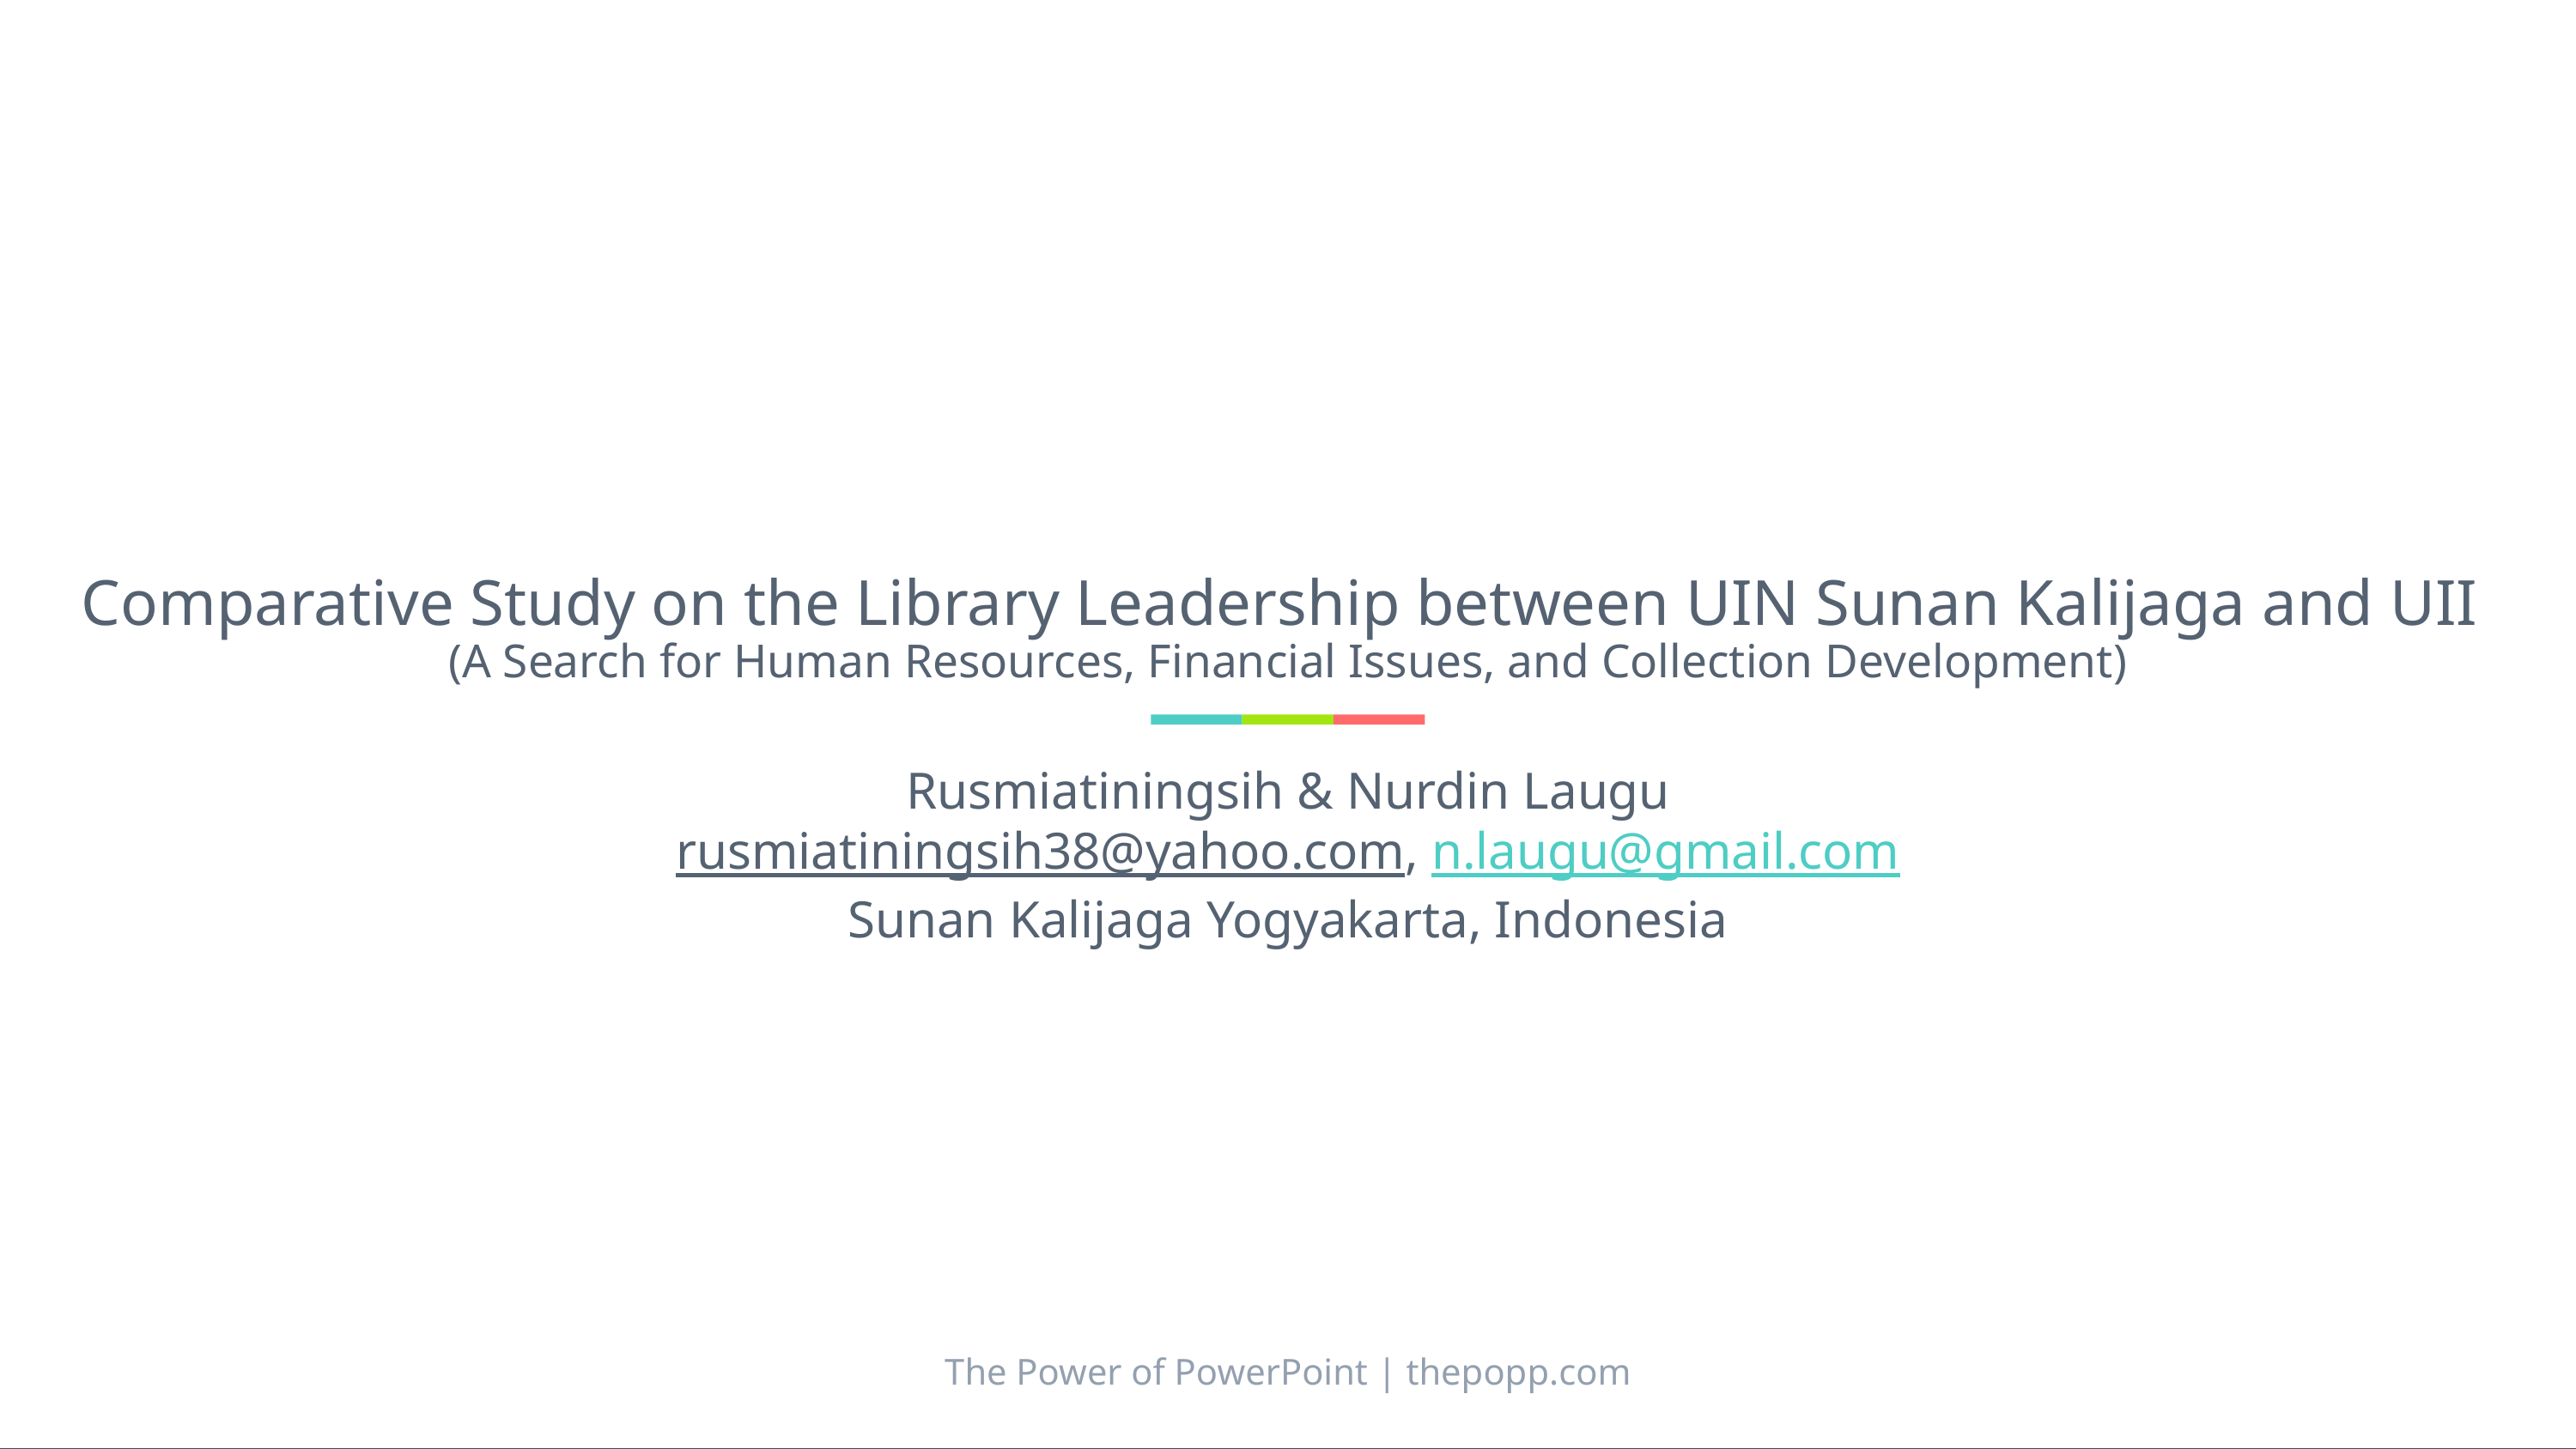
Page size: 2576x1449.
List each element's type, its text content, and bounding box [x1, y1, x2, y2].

title Comparative Study on the Library Leadership between UIN Sunan Kalijaga and UII (A Search for Human Resources, Financial Issues, and Collection Development) [67, 513, 2509, 694]
list Rusmiatiningsih & Nurdin Laugu rusmiatiningsih38@yahoo.com, n.laugu@gmail.com Sunan Kalijaga Yogyakarta, Indonesia [451, 753, 2125, 950]
list The Power of PowerPoint | thepopp.com [451, 1166, 2125, 1399]
